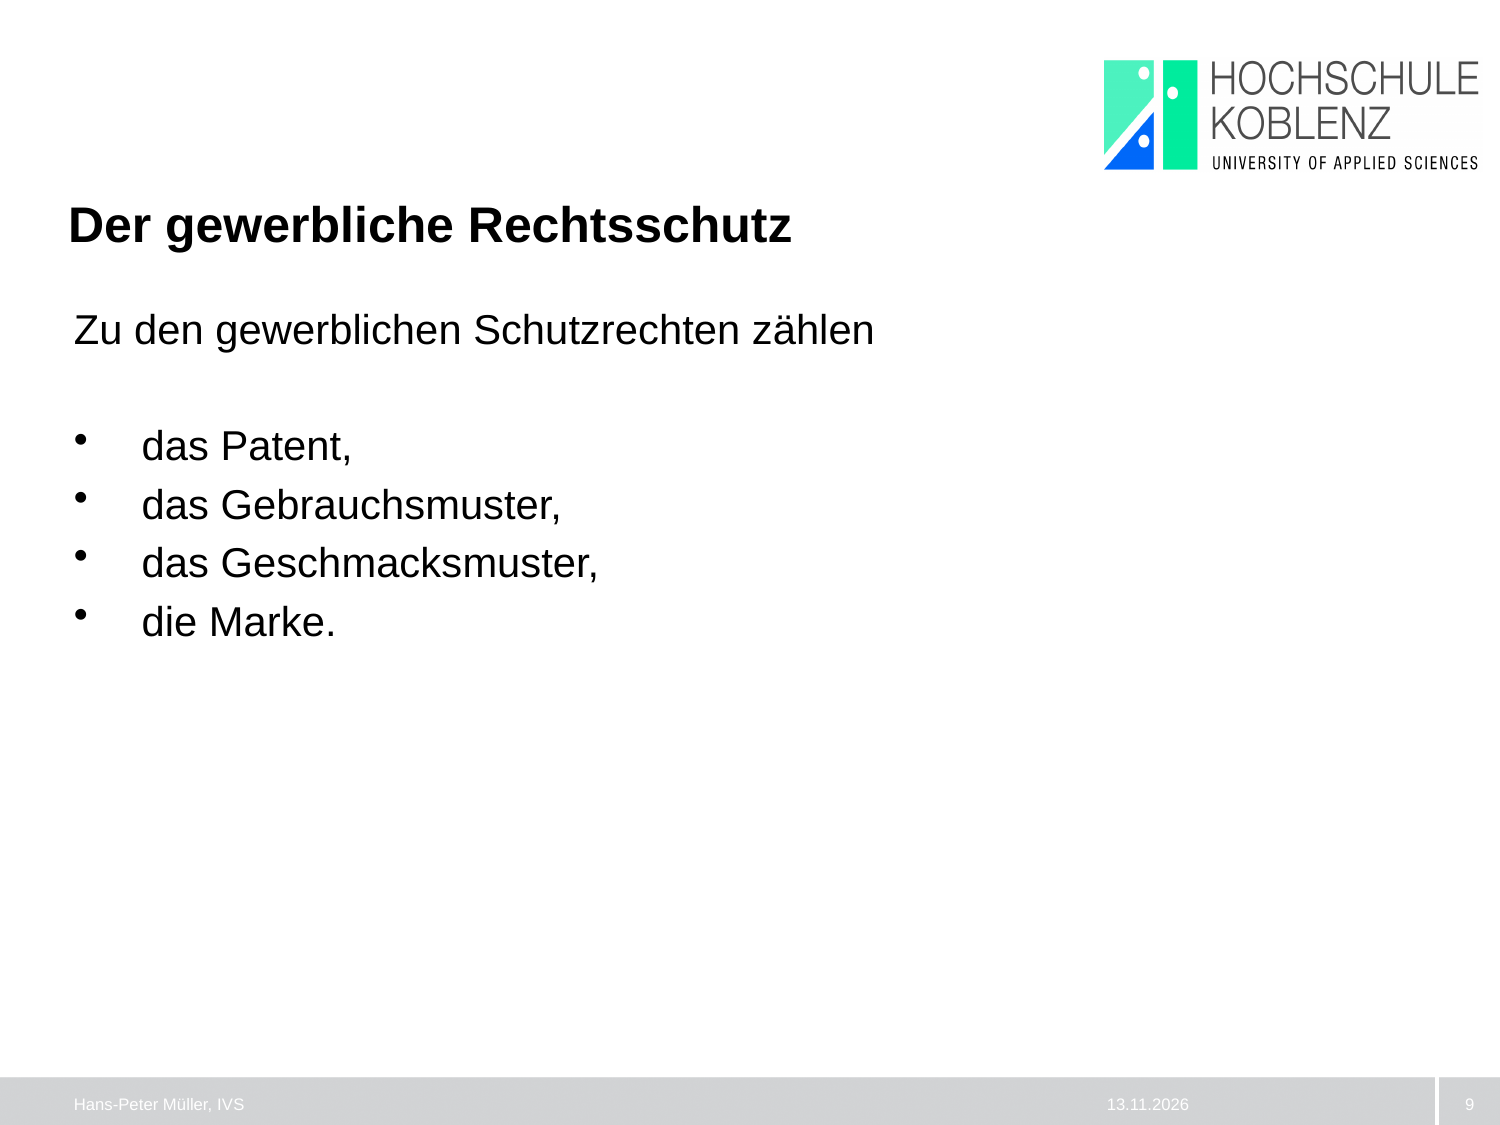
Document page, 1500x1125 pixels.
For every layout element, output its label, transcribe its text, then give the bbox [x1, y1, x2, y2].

list Zu den gewerblichen Schutzrechten zählen das Patent, das Gebrauchsmuster, das Geschmacksmuster, die Marke. [58, 295, 1429, 1033]
picture [0, 1072, 1500, 1125]
picture [1104, 57, 1483, 173]
slide_number 9 [1440, 1086, 1500, 1122]
footer Hans-Peter Müller, IVS [58, 1086, 1004, 1122]
title Der gewerbliche Rechtsschutz [53, 172, 1099, 303]
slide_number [1091, 1086, 1417, 1122]
